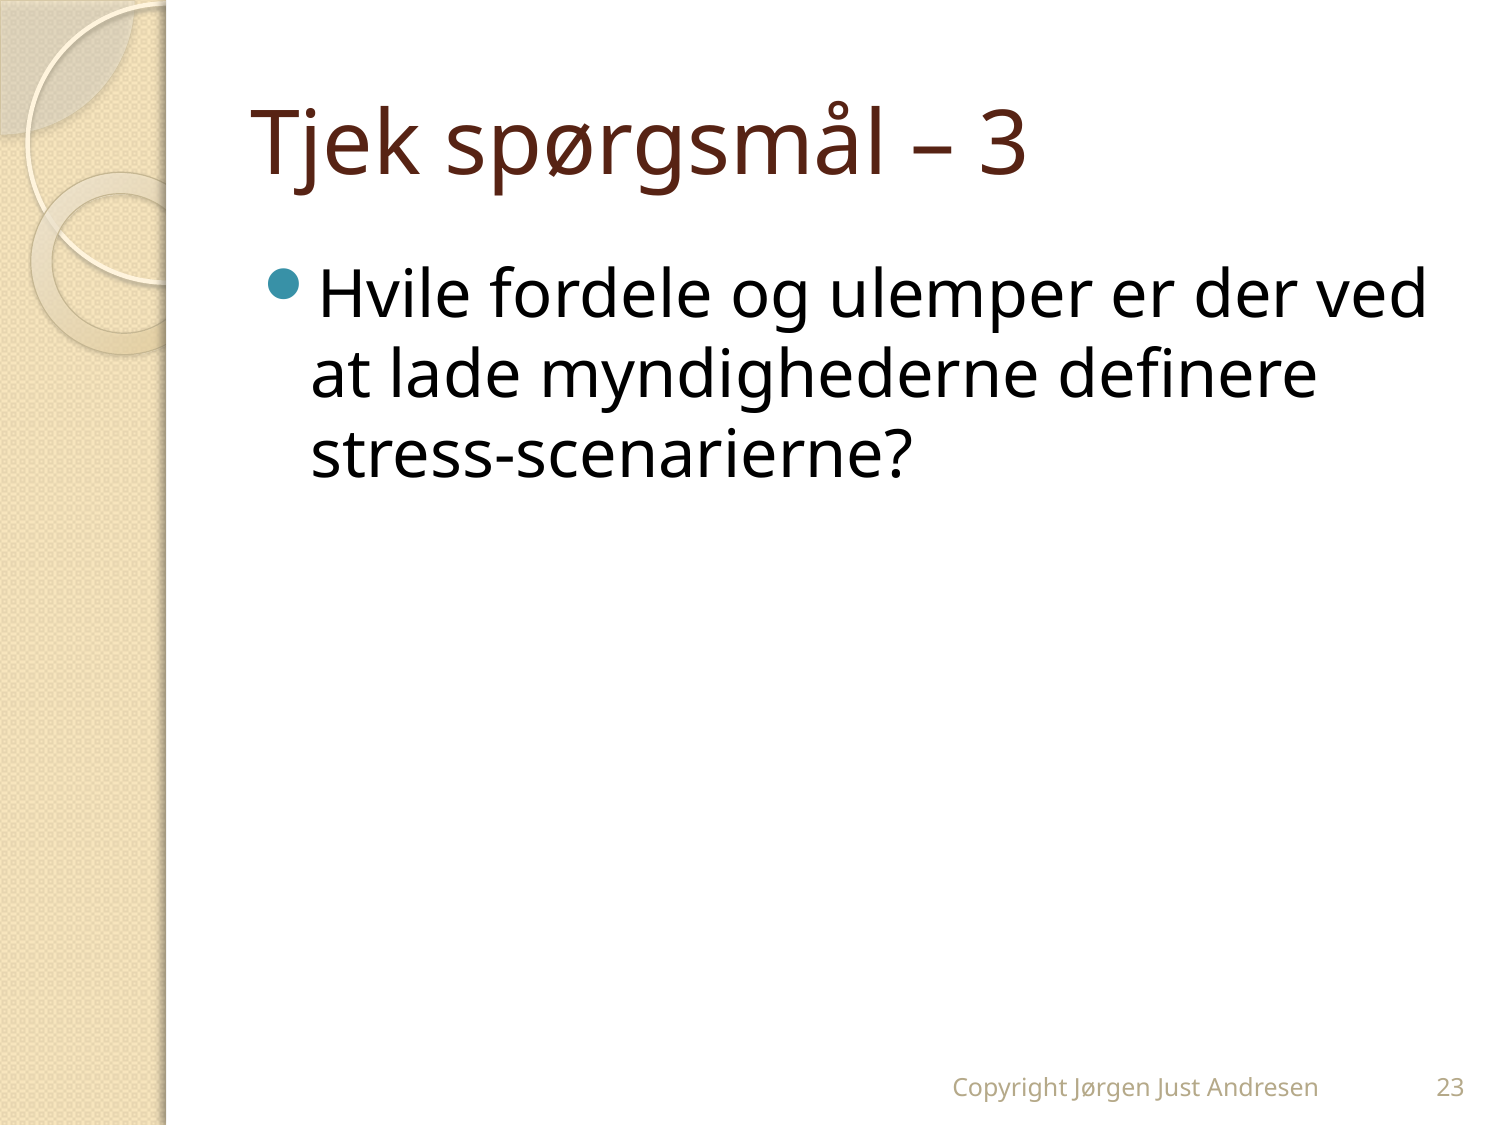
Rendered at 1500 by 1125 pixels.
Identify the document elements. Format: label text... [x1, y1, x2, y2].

footer Copyright Jørgen Just Andresen [937, 1034, 1413, 1113]
slide_number 23 [1413, 1034, 1488, 1113]
list Hvile fordele og ulemper er der ved at lade myndighederne definere stress-scenarierne? [235, 243, 1466, 1030]
title Tjek spørgsmål – 3 [235, 45, 1466, 233]
